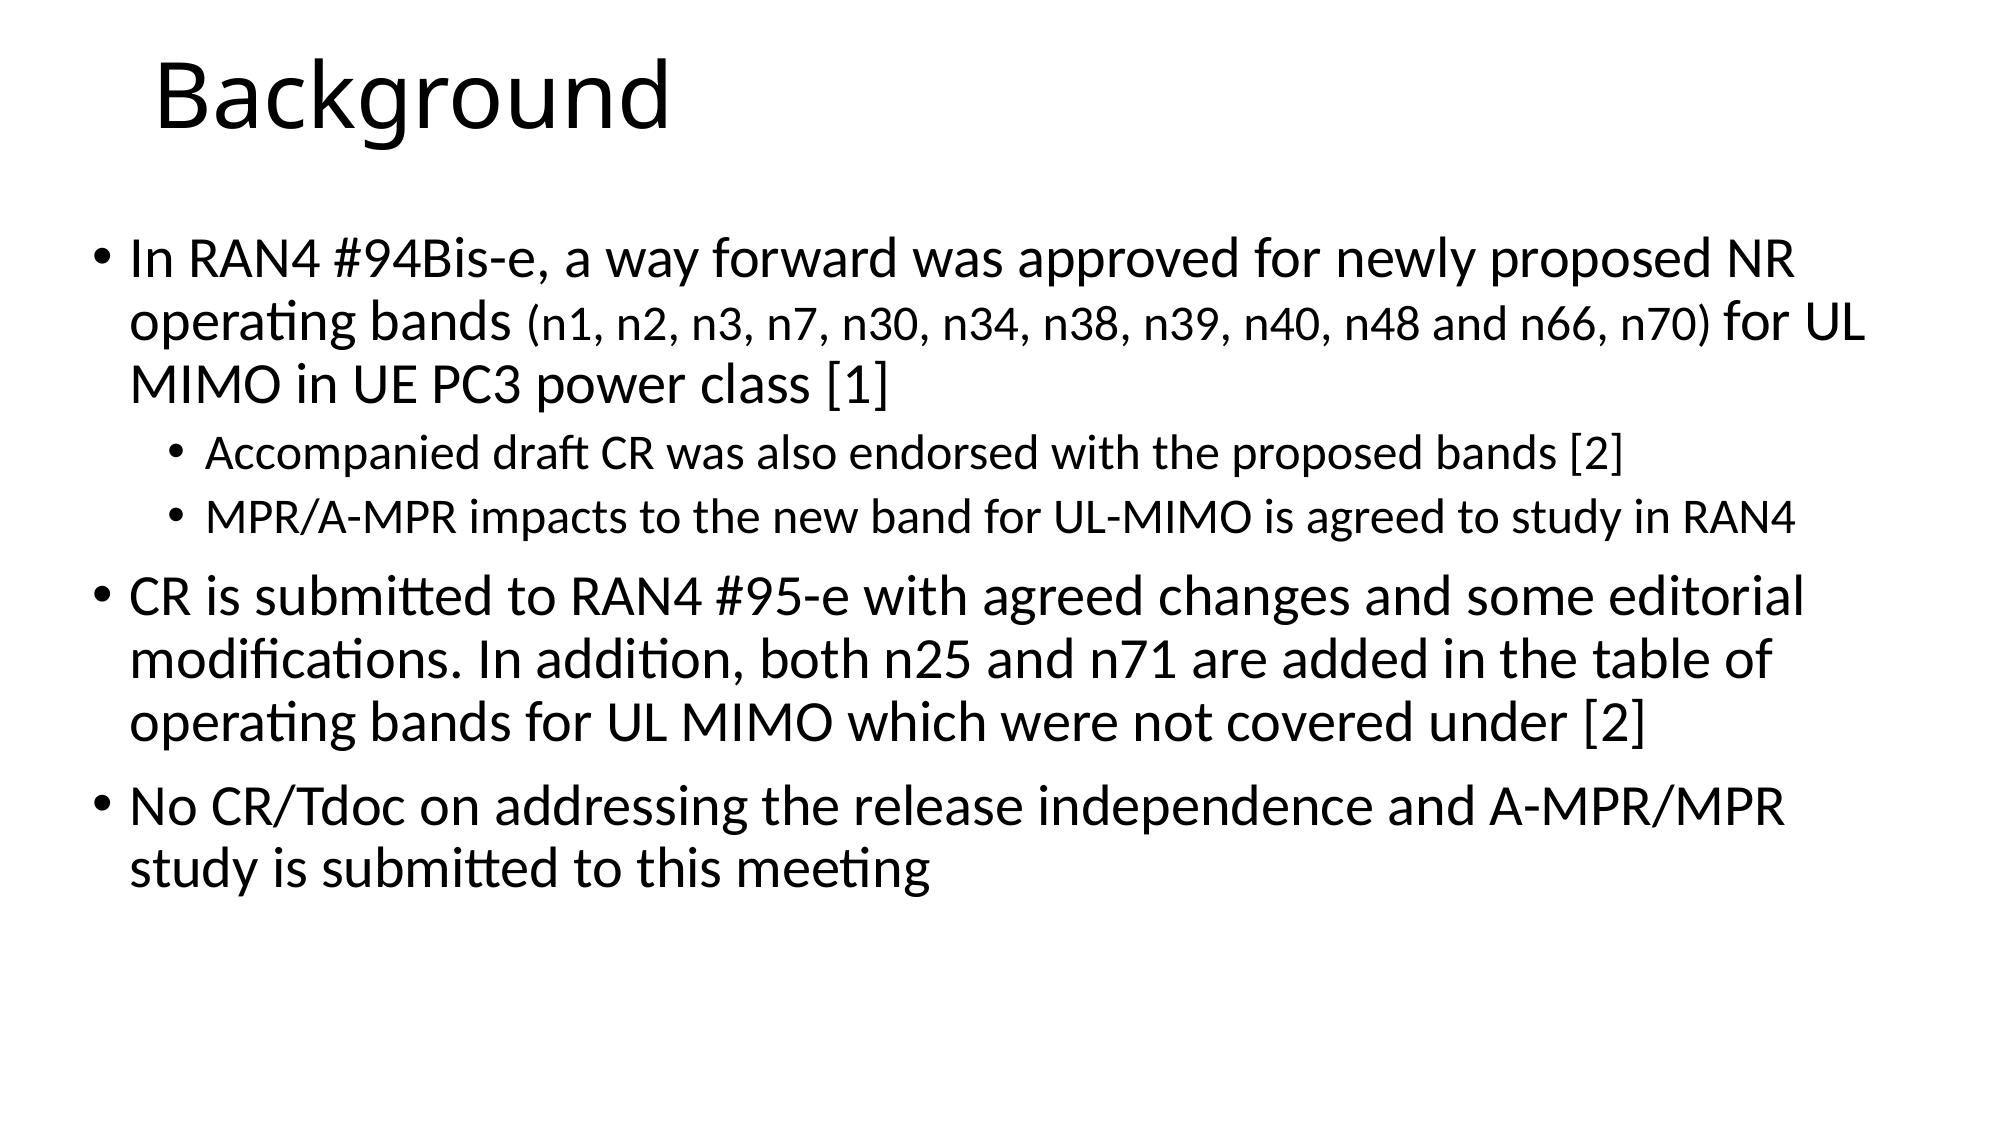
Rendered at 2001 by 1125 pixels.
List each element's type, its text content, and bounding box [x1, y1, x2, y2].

text_box In RAN4 #94Bis-e, a way forward was approved for newly proposed NR operating bands (n1, n2, n3, n7, n30, n34, n38, n39, n40, n48 and n66, n70) for UL MIMO in UE PC3 power class [1] Accompanied draft CR was also endorsed with the proposed bands [2] MPR/A-MPR impacts to the new band for UL-MIMO is agreed to study in RAN4 CR is submitted to RAN4 #95-e with agreed changes and some editorial modifications. In addition, both n25 and n71 are added in the table of operating bands for UL MIMO which were not covered under [2] No CR/Tdoc on addressing the release independence and A-MPR/MPR study is submitted to this meeting [77, 219, 1923, 1106]
text_box Background [137, 37, 1988, 160]
